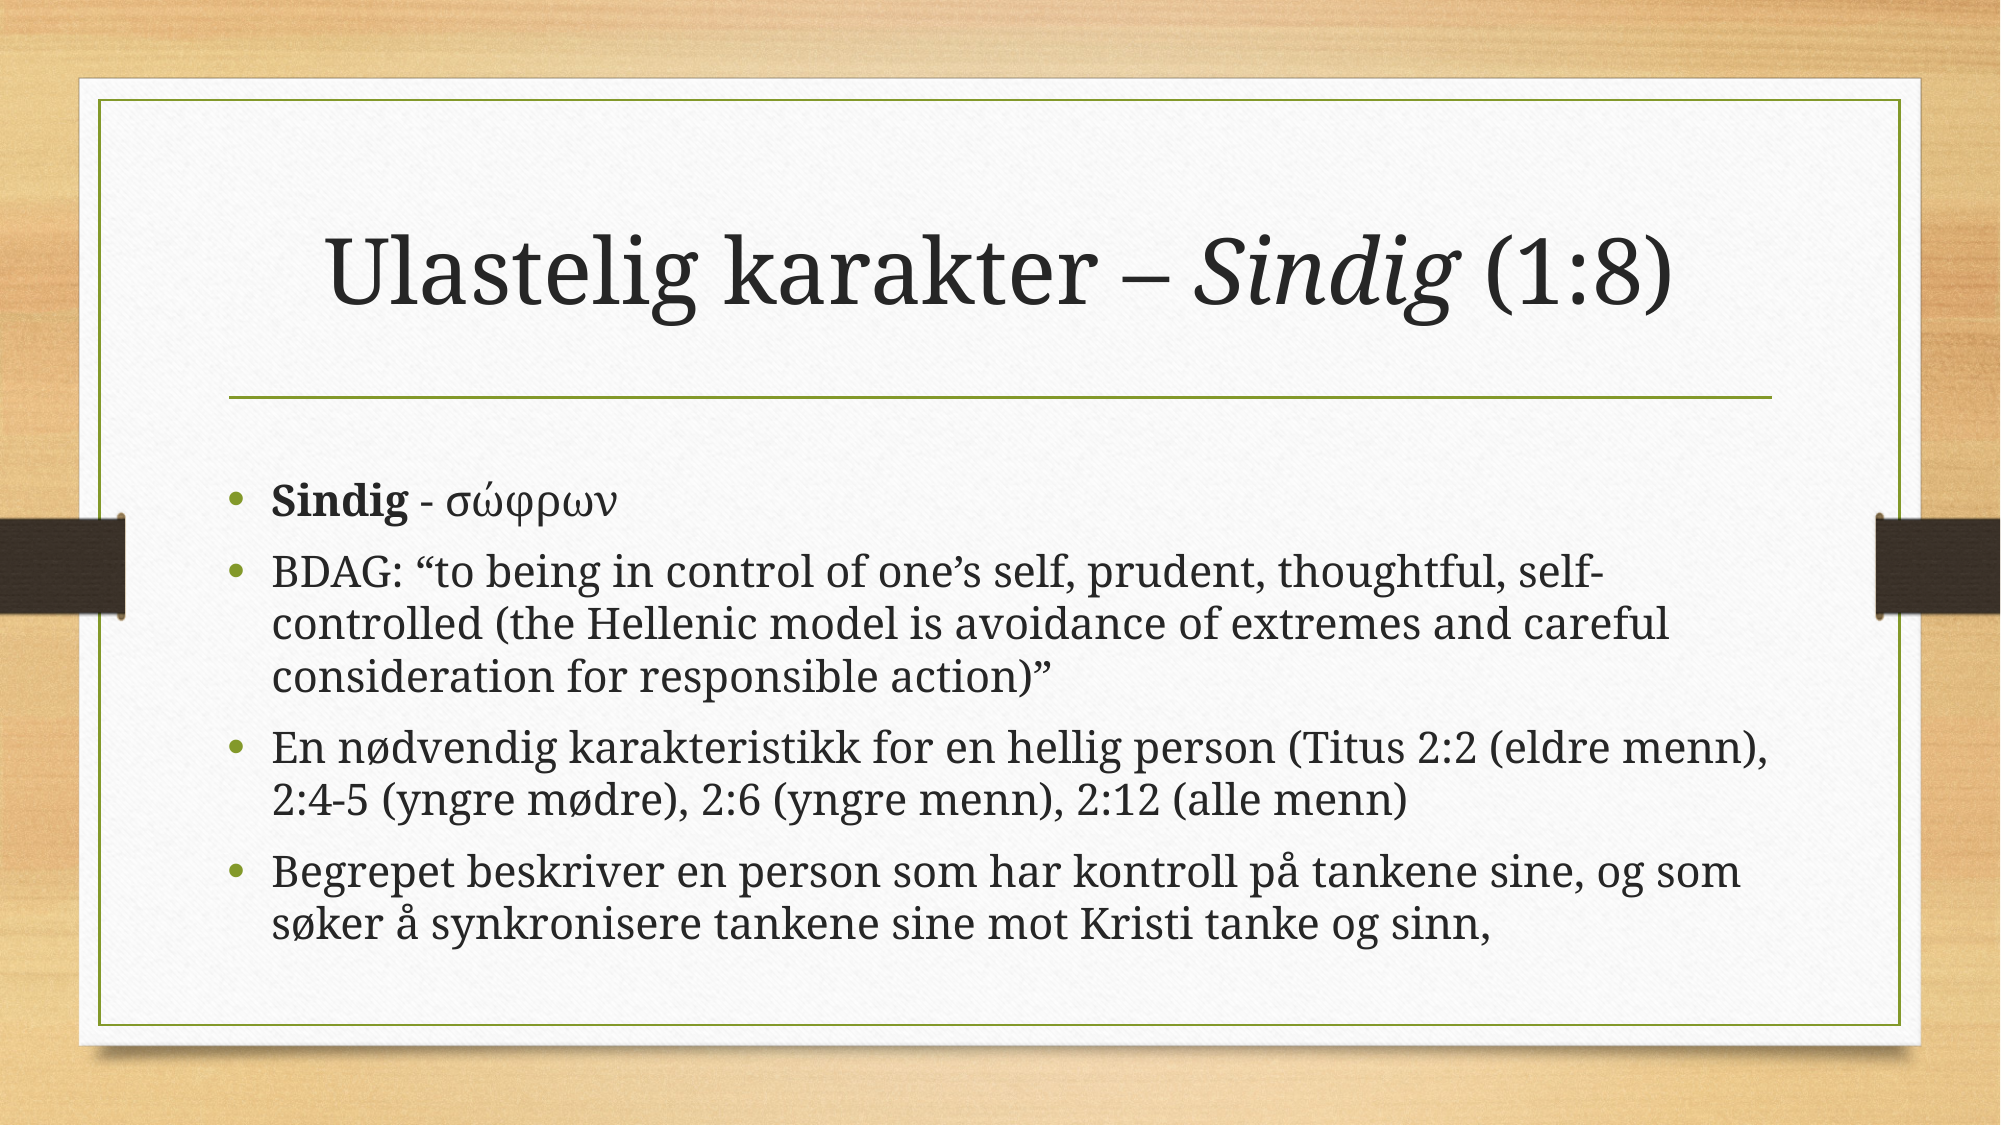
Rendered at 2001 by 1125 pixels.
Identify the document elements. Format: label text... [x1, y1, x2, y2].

title Ulastelig karakter – Sindig (1:8) [212, 161, 1788, 375]
list Sindig - σώφρων BDAG: “to being in control of one’s self, prudent, thoughtful, self-controlled (the Hellenic model is avoidance of extremes and careful consideration for responsible action)” En nødvendig karakteristikk for en hellig person (Titus 2:2 (eldre menn), 2:4-5 (yngre mødre), 2:6 (yngre menn), 2:12 (alle menn) Begrepet beskriver en person som har kontroll på tankene sine, og som søker å synkronisere tankene sine mot Kristi tanke og sinn, [212, 419, 1788, 964]
picture [0, 0, 2001, 1125]
